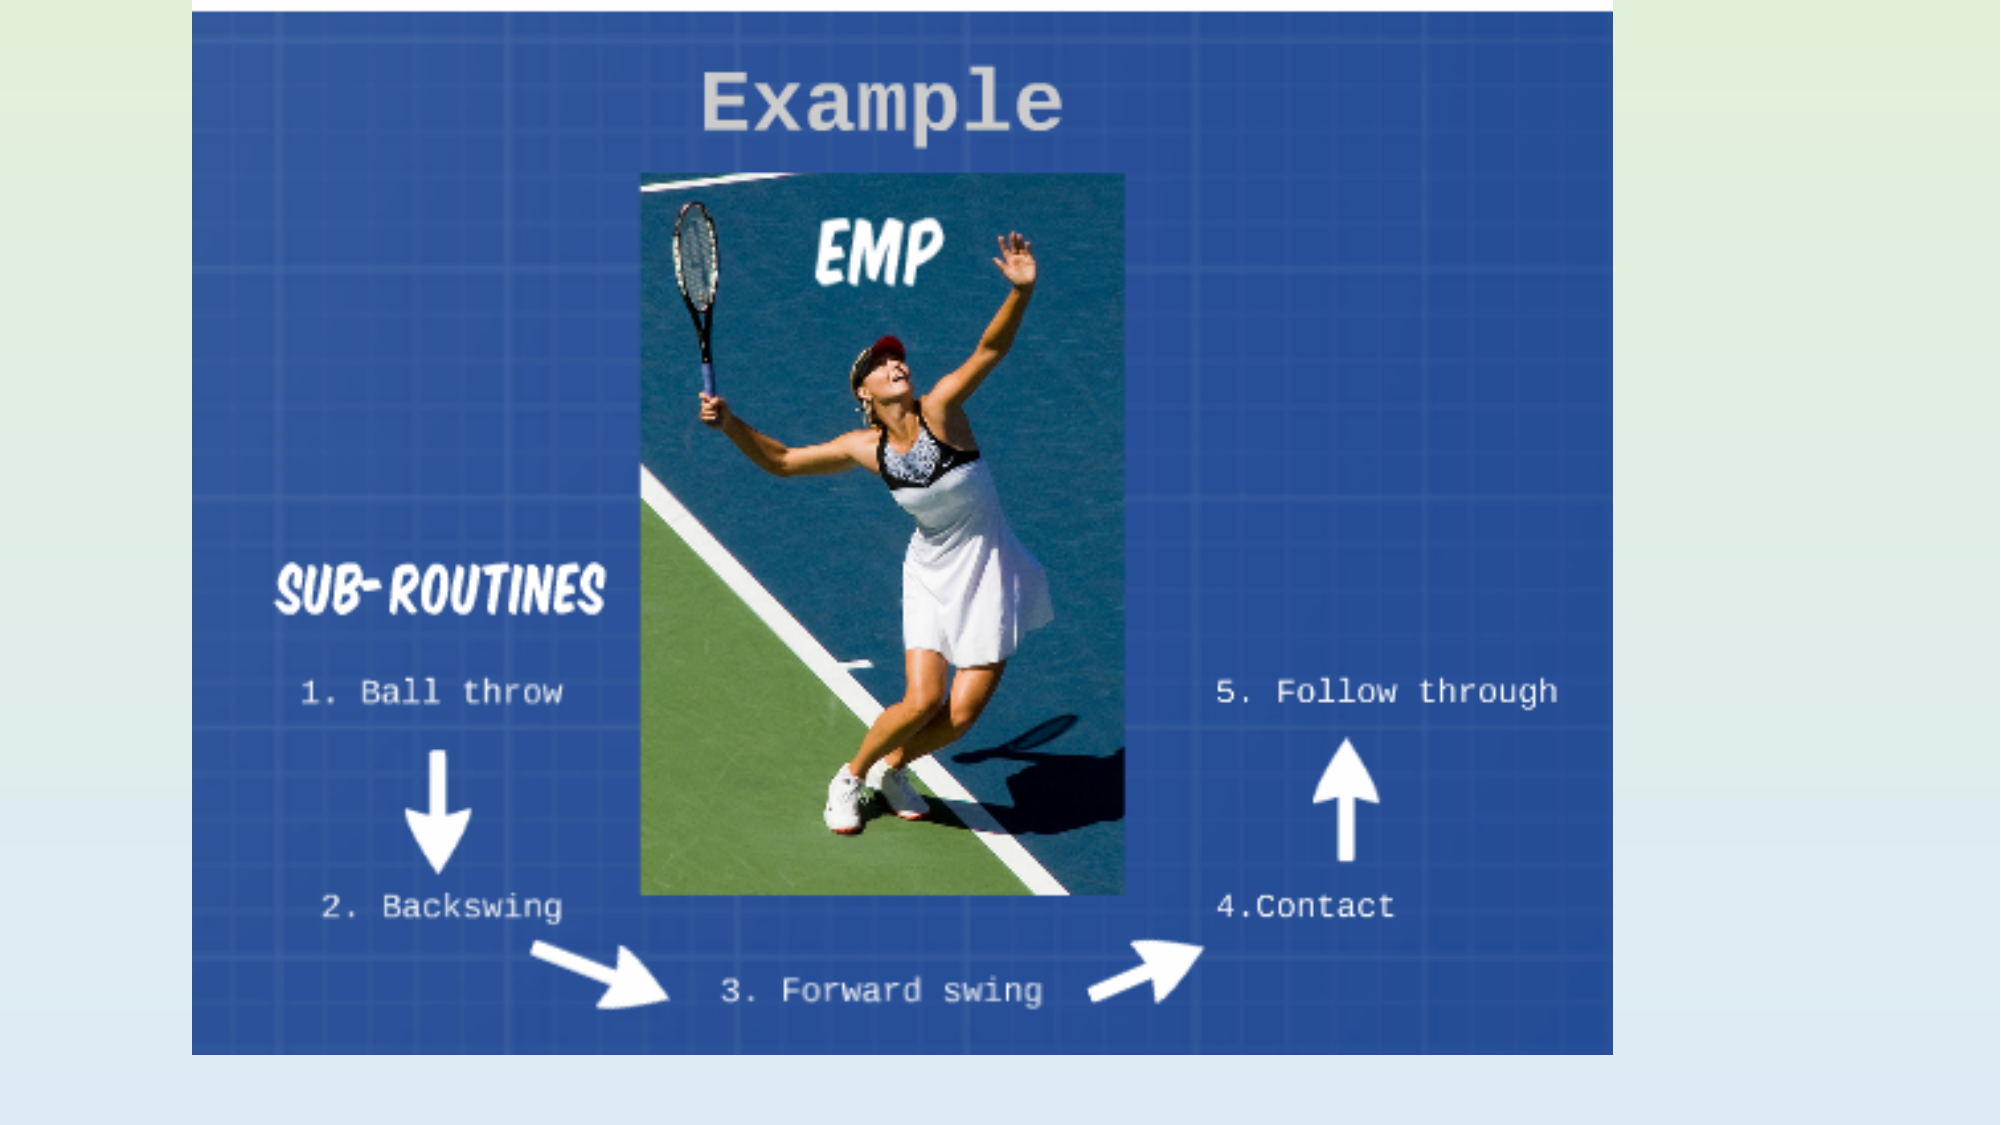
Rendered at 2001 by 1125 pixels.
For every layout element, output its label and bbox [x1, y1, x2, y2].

picture [192, 0, 1613, 1055]
